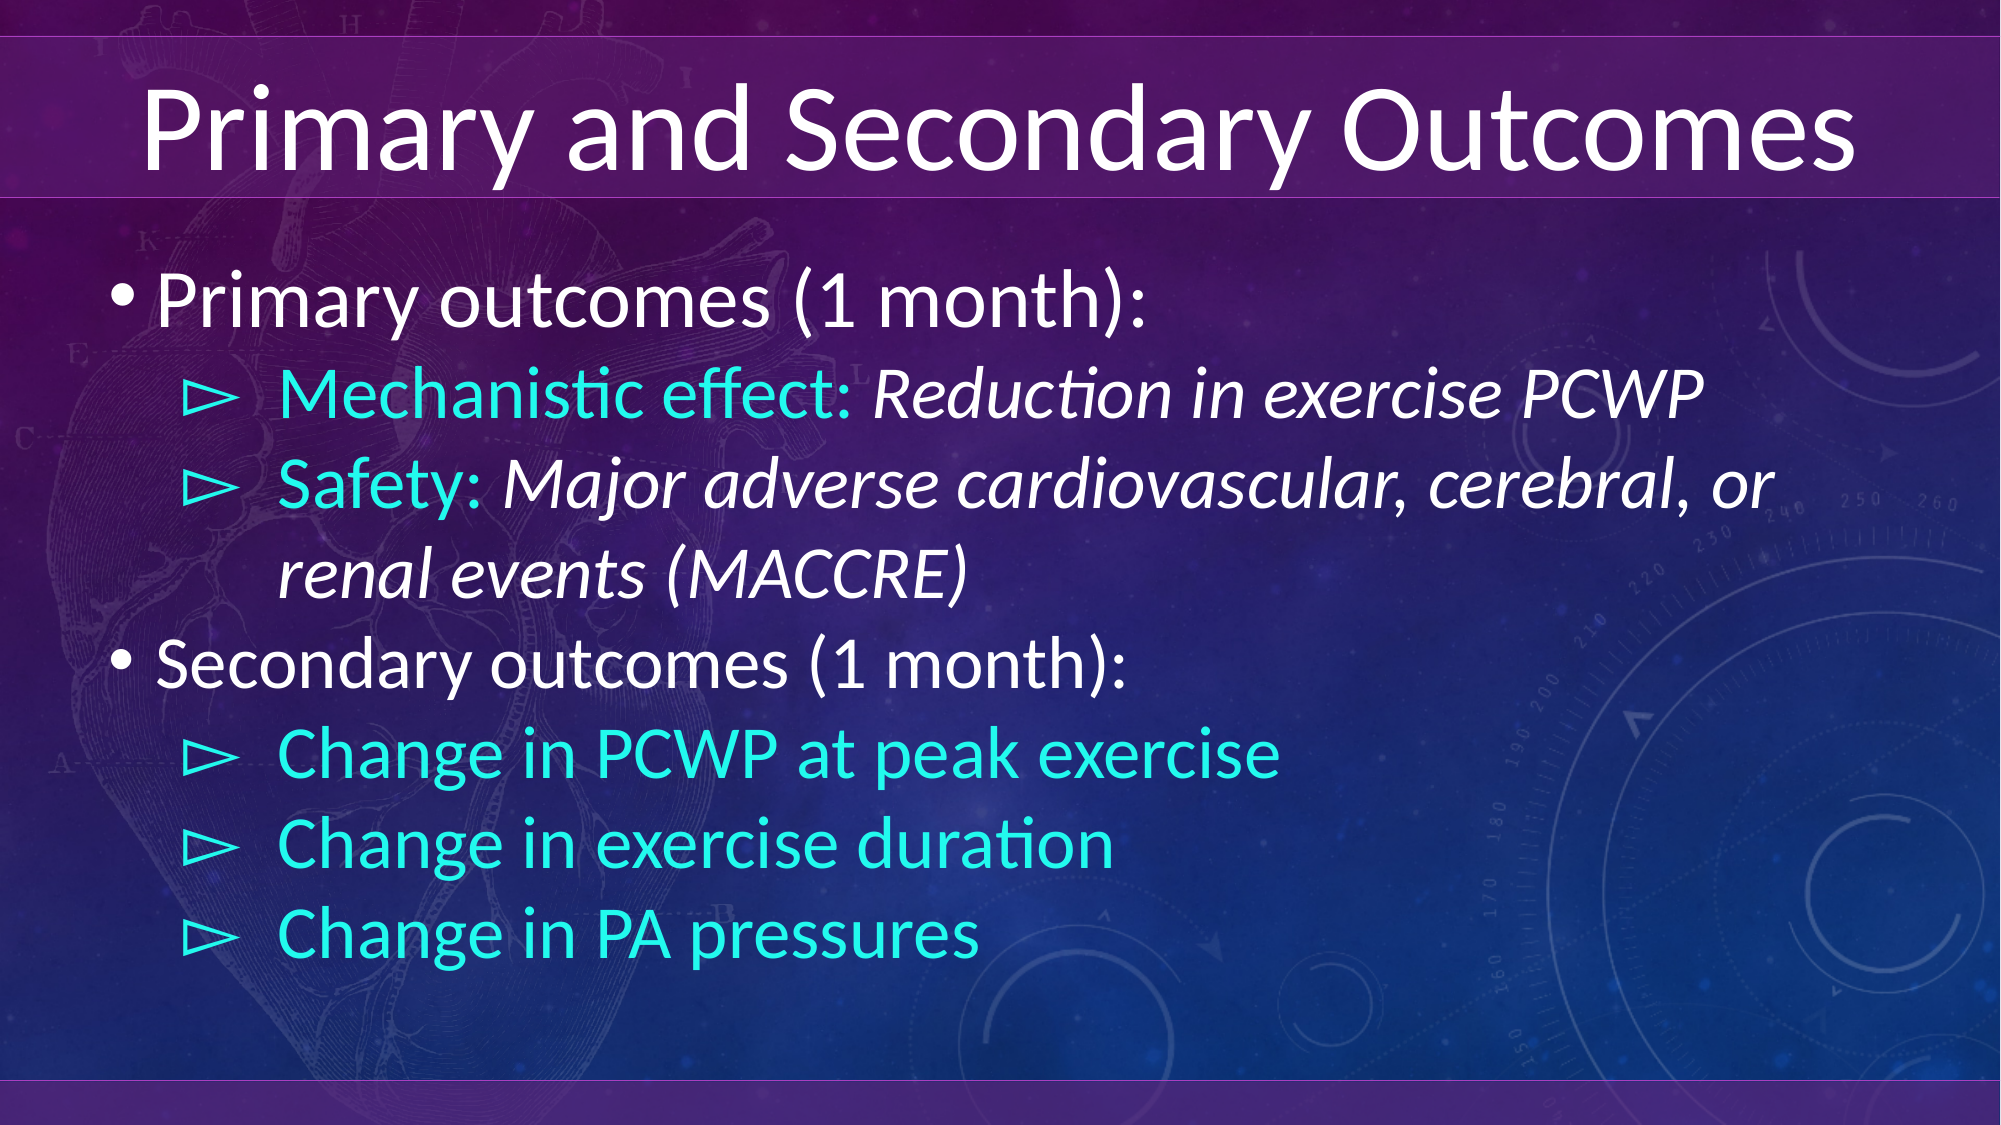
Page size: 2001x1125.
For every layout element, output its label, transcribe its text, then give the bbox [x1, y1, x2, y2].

text_box Primary and Secondary Outcomes [0, 38, 2000, 203]
text_box Primary outcomes (1 month): Mechanistic effect: Reduction in exercise PCWP Safety: Major adverse cardiovascular, cerebral, or renal events (MACCRE) Secondary outcomes (1 month): Change in PCWP at peak exercise Change in exercise duration Change in PA pressures [94, 236, 1925, 982]
picture [0, 37, 2001, 1080]
picture [0, 0, 2001, 36]
